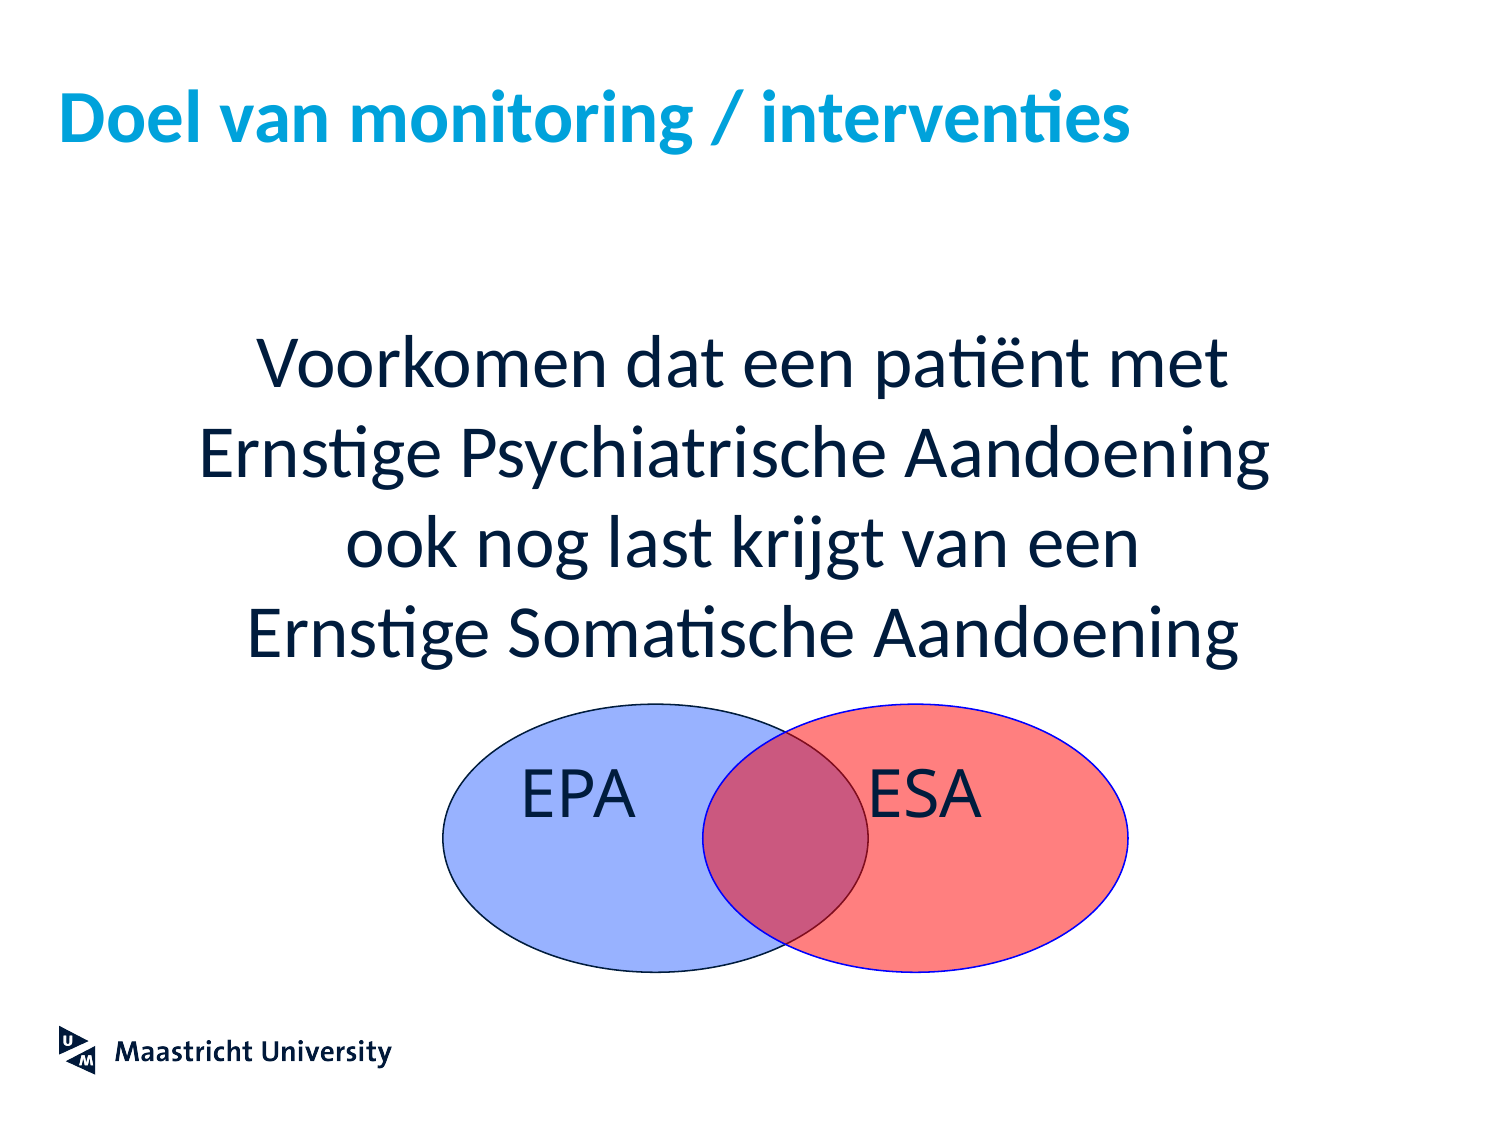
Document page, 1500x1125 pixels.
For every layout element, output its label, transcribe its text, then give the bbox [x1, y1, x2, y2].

picture [59, 1012, 405, 1096]
list Voorkomen dat een patiënt met Ernstige Psychiatrische Aandoening ook nog last krijgt van een Ernstige Somatische Aandoening [50, 312, 1438, 681]
text_box EPA [442, 704, 785, 973]
title Doel van monitoring / interventies [59, 67, 1425, 192]
text_box ESA [702, 704, 1129, 973]
